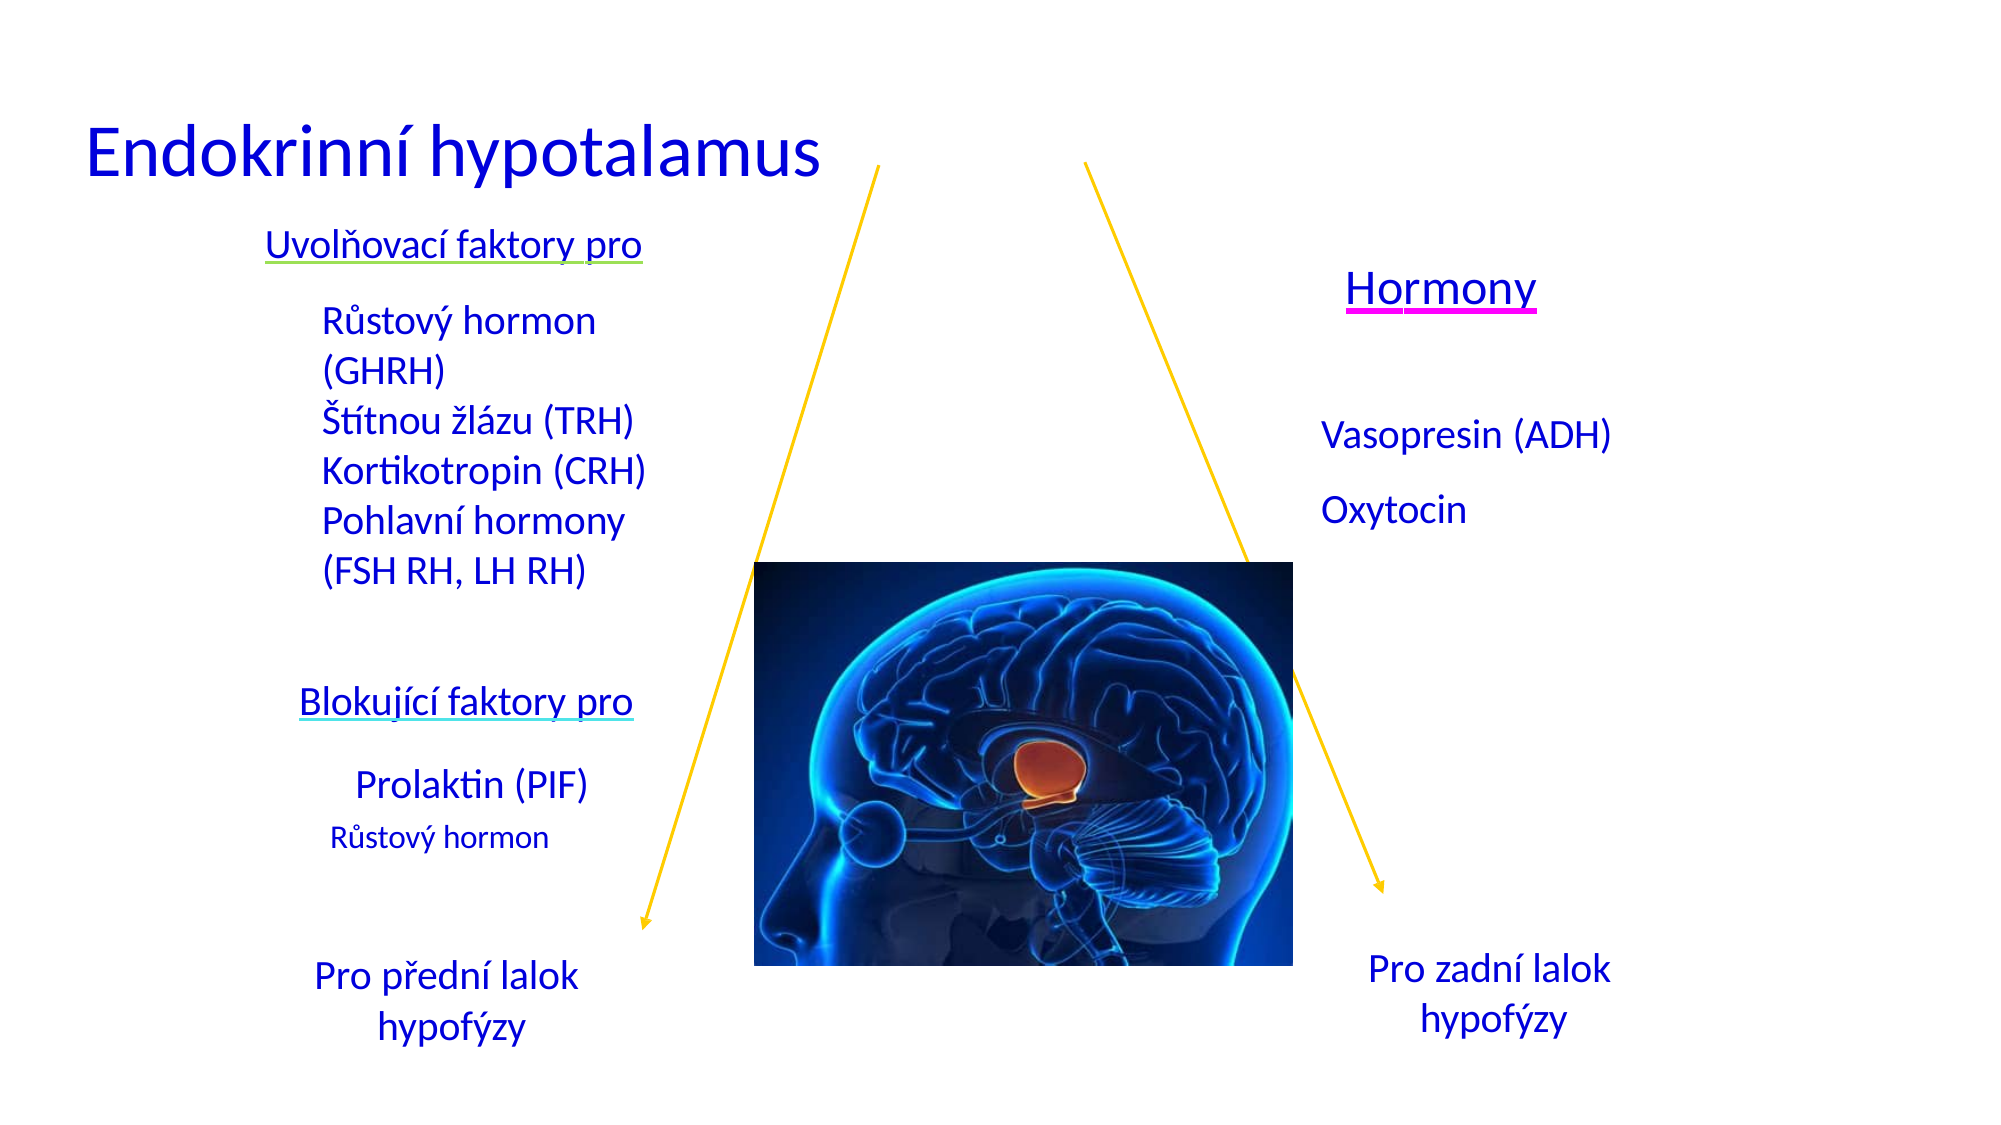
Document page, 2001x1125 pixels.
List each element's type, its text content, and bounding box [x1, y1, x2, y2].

text_box [755, 164, 881, 560]
text_box Růstový hormon (GHRH) Štítnou žlázu (TRH) Kortikotropin (CRH) Pohlavní hormony (FSH RH, LH RH) [317, 288, 713, 593]
text_box Hormony [1341, 250, 1557, 315]
text_box Pro zadní lalok hypofýzy 11 [1364, 936, 1652, 1103]
text_box Uvolňovací faktory pro [260, 212, 710, 267]
text_box [640, 583, 748, 931]
text_box [1083, 161, 1249, 560]
text_box Vasopresin (ADH) Oxytocin [1317, 377, 1670, 532]
text_box Blokující faktory pro Prolaktin (PIF) Růstový hormon [260, 669, 672, 856]
text_box [1298, 680, 1385, 894]
text_box Pro přední lalok hypofýzy [310, 944, 621, 1049]
picture [753, 562, 1293, 967]
picture [1231, 789, 1293, 967]
title Endokrinní hypotalamus [80, 96, 908, 289]
